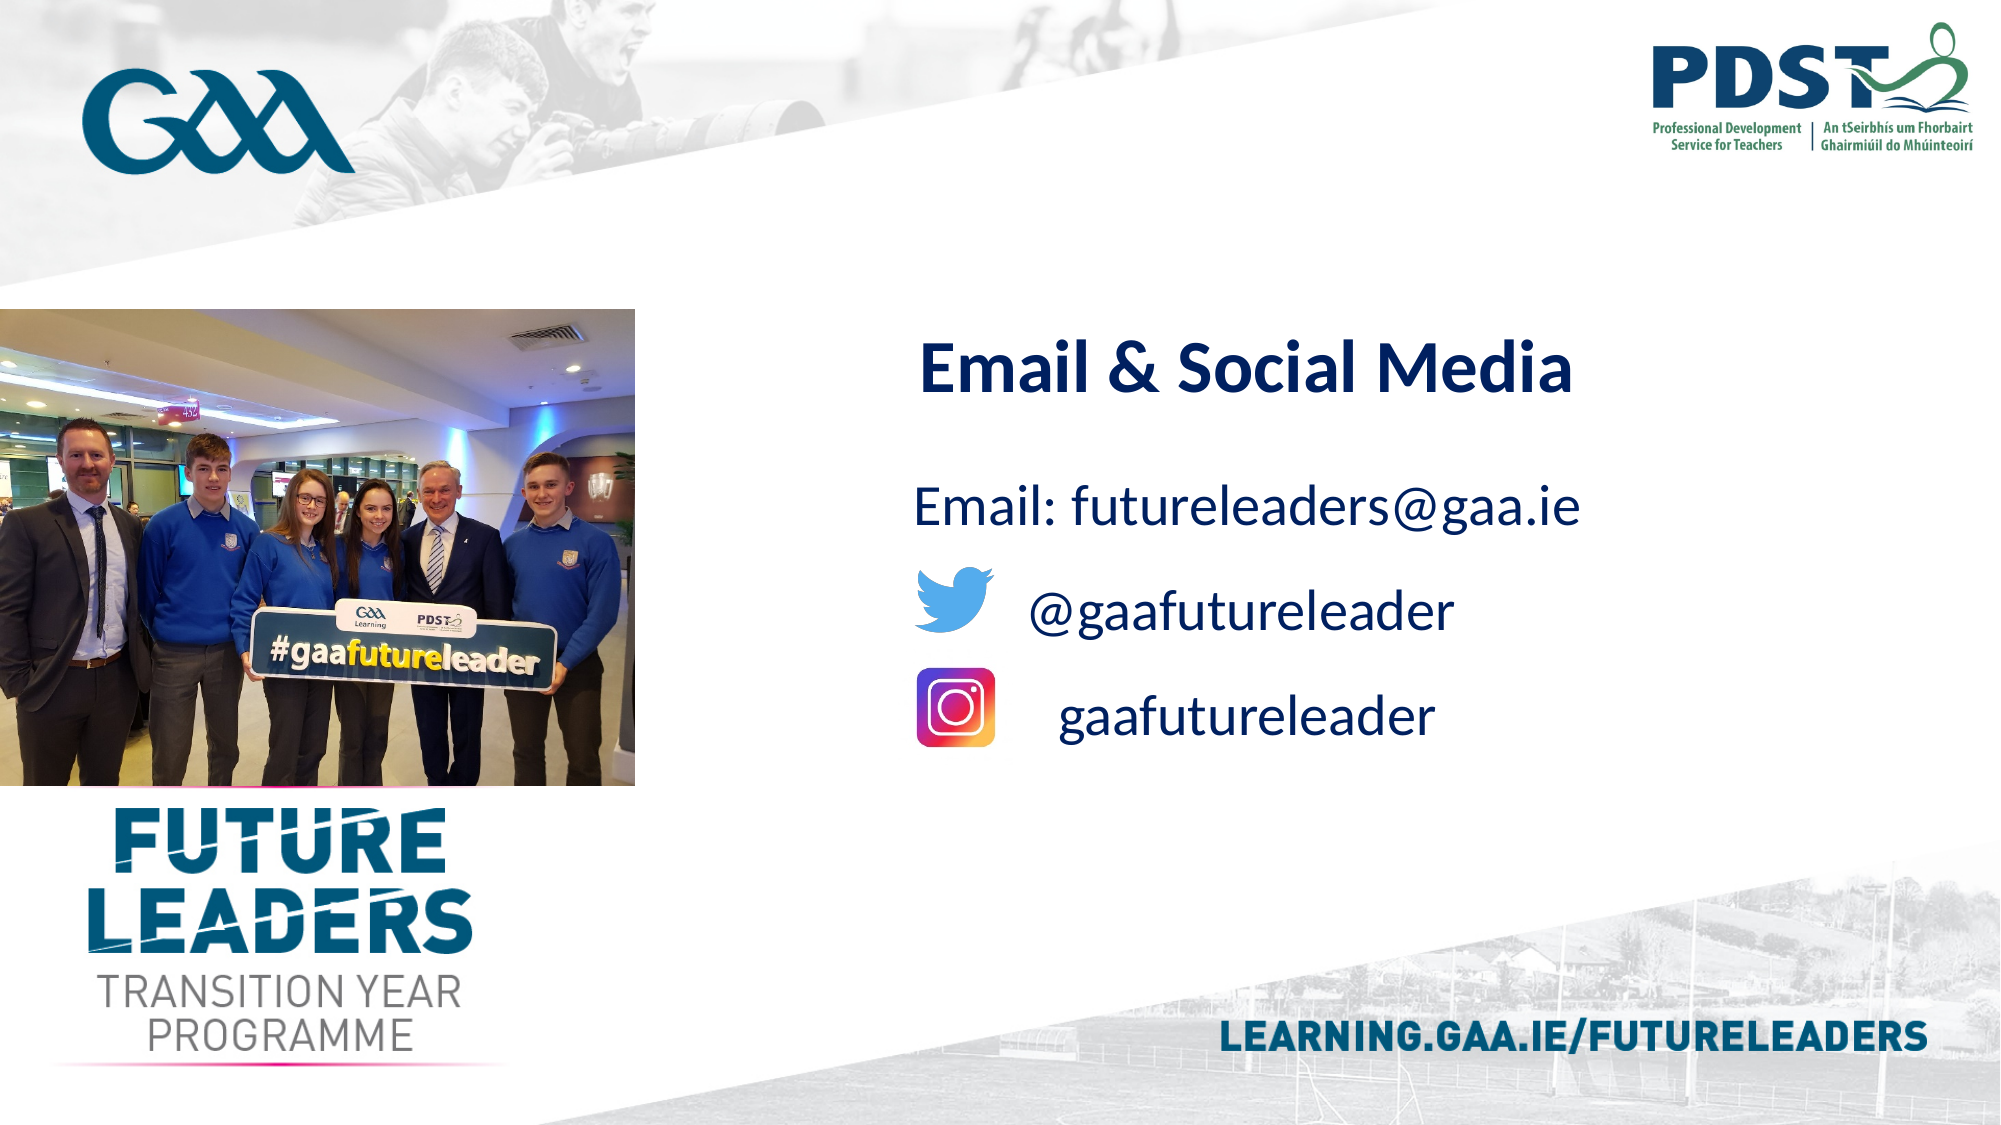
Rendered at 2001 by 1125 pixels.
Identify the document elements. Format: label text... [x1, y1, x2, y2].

picture [0, 0, 2001, 1125]
text_box Email & Social Media Email: futureleaders@gaa.ie @gaafutureleader gaafutureleader [768, 309, 1727, 755]
